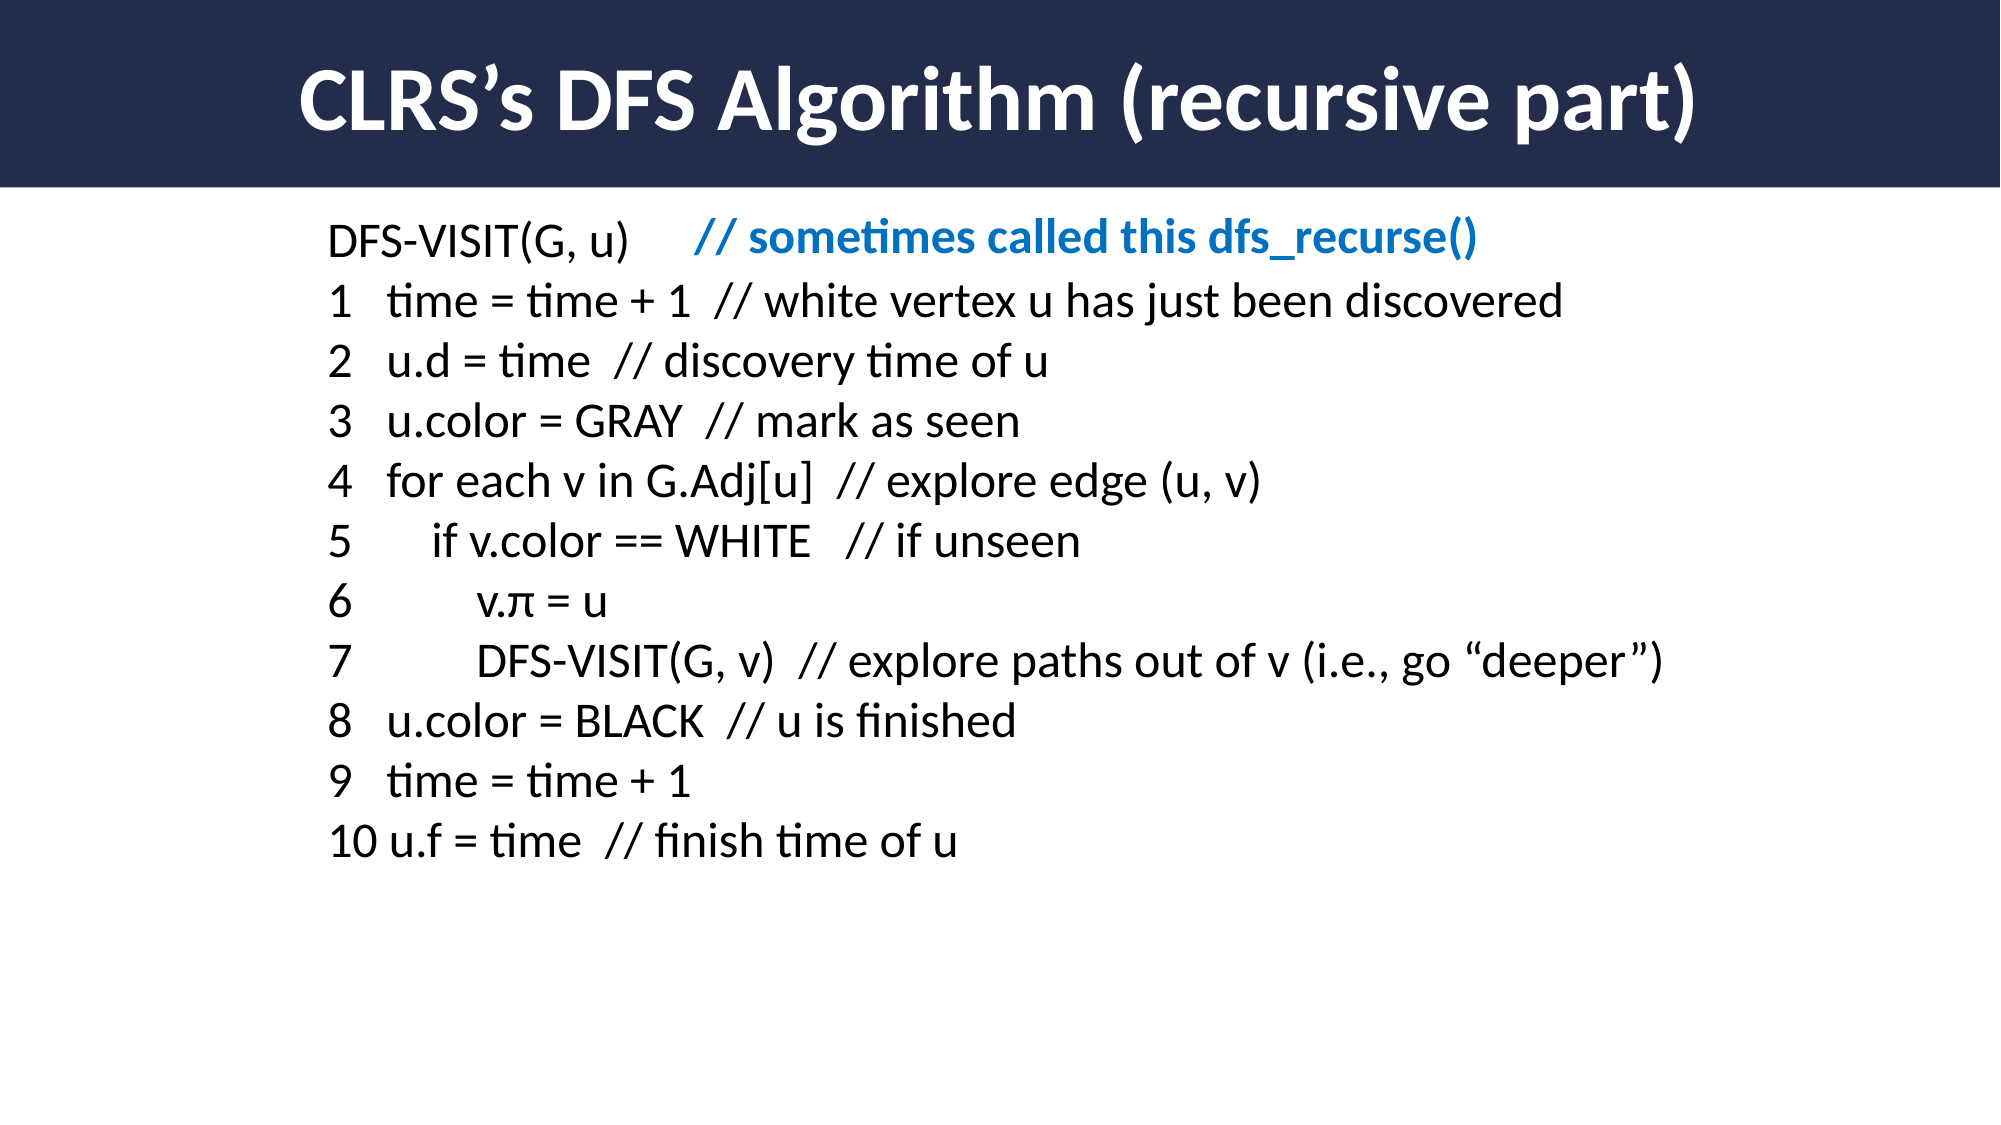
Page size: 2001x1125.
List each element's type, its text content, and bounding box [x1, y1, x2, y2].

text_box DFS-VISIT(G, u) 1 time = time + 1 // white vertex u has just been discovered 2 u.d = time // discovery time of u 3 u.color = GRAY // mark as seen 4 for each v in G.Adj[u] // explore edge (u, v) 5 if v.color == WHITE // if unseen 6 v.π = u 7 DFS-VISIT(G, v) // explore paths out of v (i.e., go “deeper”) 8 u.color = BLACK // u is finished 9 time = time + 1 10 u.f = time // finish time of u [312, 199, 1700, 875]
title CLRS’s DFS Algorithm (recursive part) [99, 24, 1900, 163]
text_box // sometimes called this dfs_recurse() [679, 196, 1506, 272]
